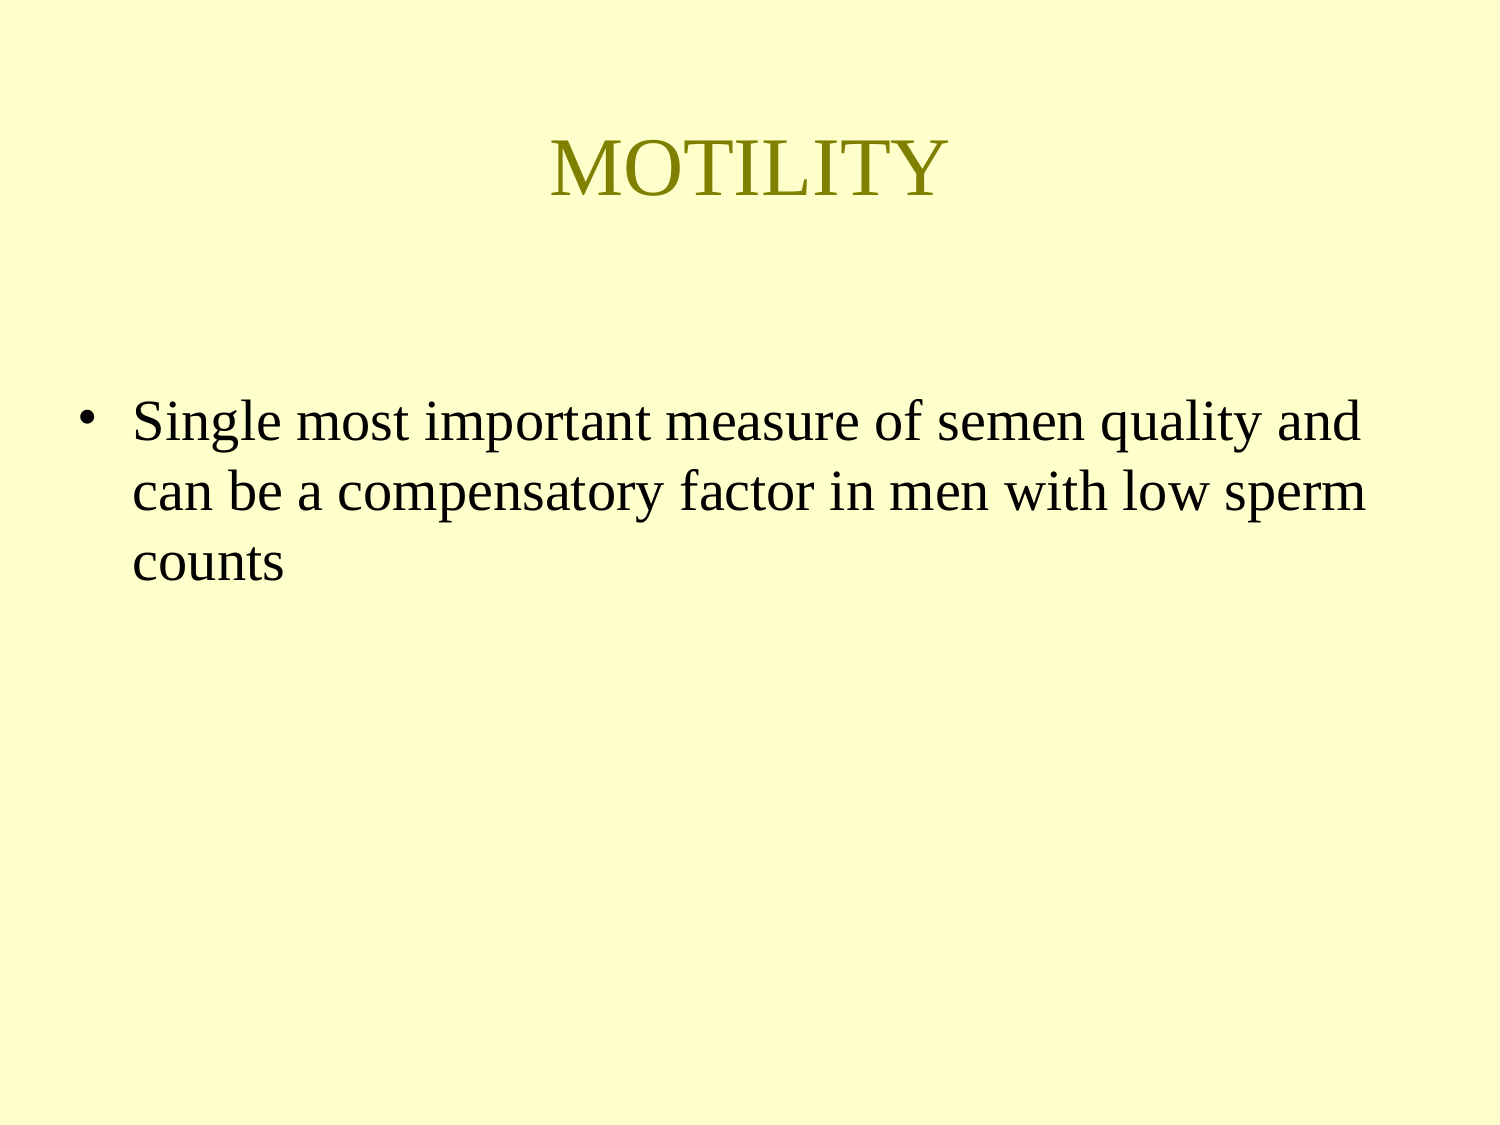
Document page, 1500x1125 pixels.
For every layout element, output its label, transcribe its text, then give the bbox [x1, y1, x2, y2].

text_box MOTILITY [112, 99, 1388, 225]
text_box Single most important measure of semen quality and can be a compensatory factor in men with low sperm counts [62, 375, 1413, 1000]
